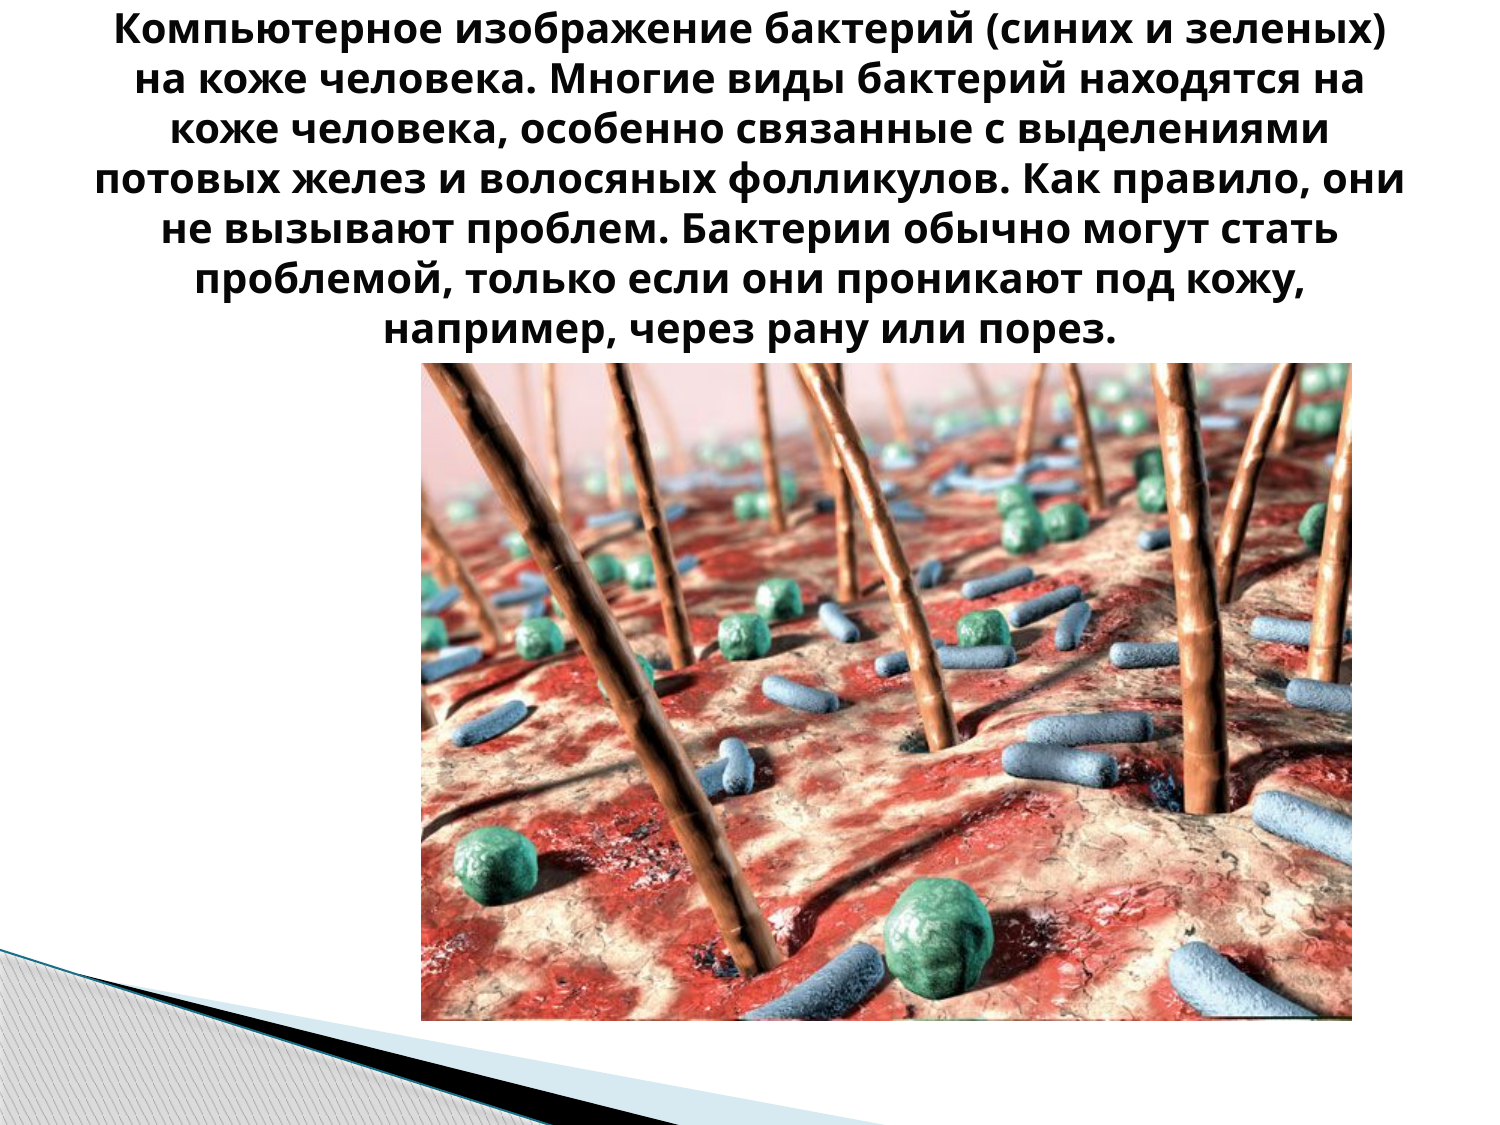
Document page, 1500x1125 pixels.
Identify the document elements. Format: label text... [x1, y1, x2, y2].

title Компьютерное изображение бактерий (синих и зеленых) на коже человека. Многие виды бактерий находятся на коже человека, особенно связанные с выделениями потовых желез и волосяных фолликулов. Как правило, они не вызывают проблем. Бактерии обычно могут стать проблемой, только если они проникают под кожу, например, через рану или порез. [75, 24, 1425, 364]
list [421, 363, 1353, 1021]
